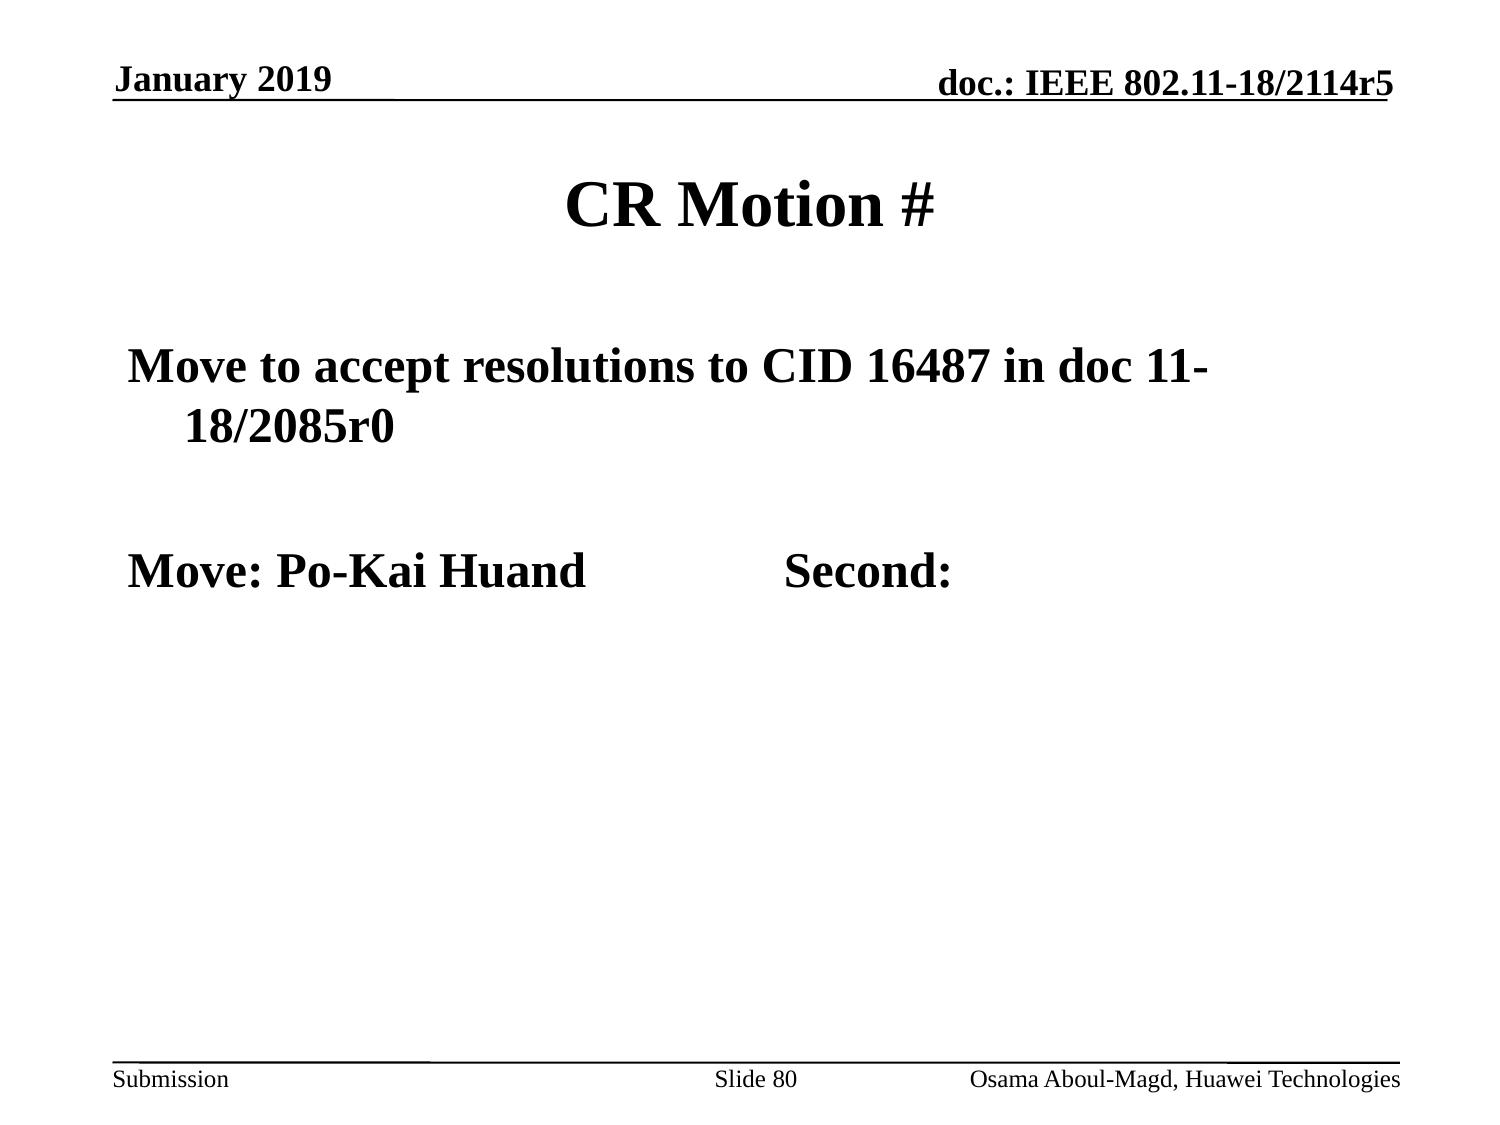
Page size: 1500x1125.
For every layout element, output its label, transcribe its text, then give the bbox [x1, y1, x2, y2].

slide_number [114, 54, 423, 100]
footer Osama Aboul-Magd, Huawei Technologies [878, 1061, 1402, 1093]
title CR Motion # [112, 112, 1388, 288]
slide_number Slide 80 [712, 1061, 800, 1123]
list Move to accept resolutions to CID 16487 in doc 11-18/2085r0 Move: Po-Kai Huand Second: [112, 324, 1388, 1000]
